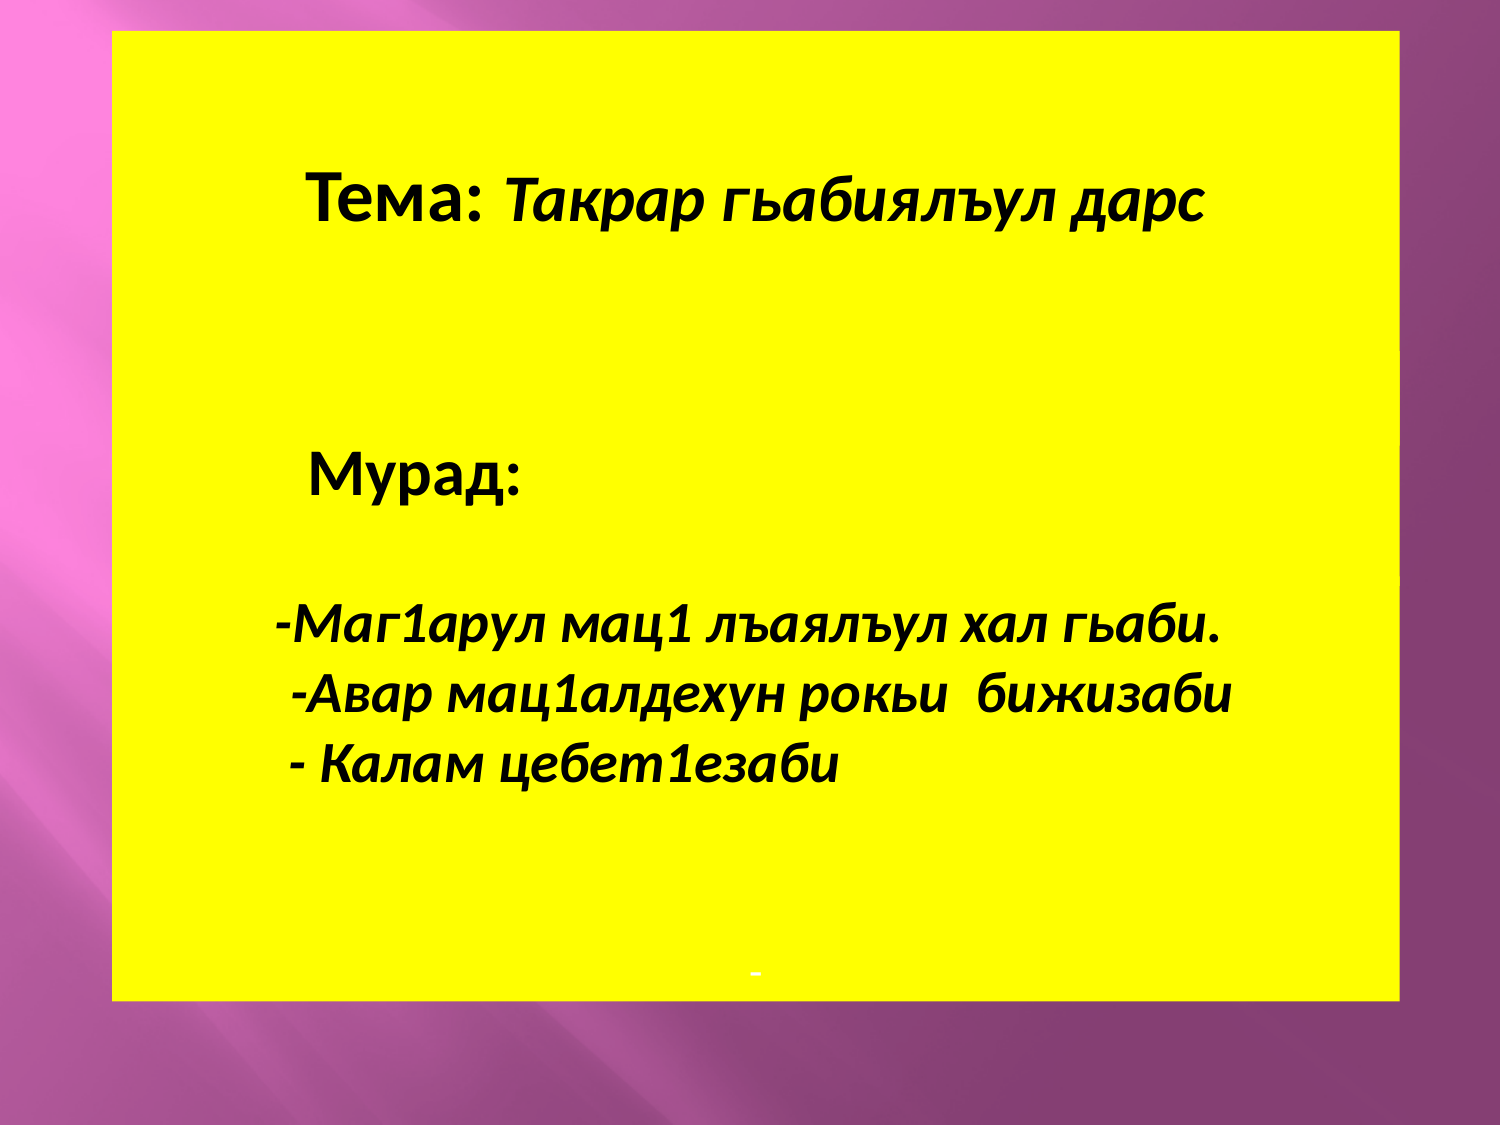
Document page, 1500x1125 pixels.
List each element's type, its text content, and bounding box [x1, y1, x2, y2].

text_box Тема: Такрар гьабиялъул дарс [112, 30, 1400, 351]
text_box -Маг1арул мац1 лъаялъул хал гьаби. -Авар мац1алдехун рокьи бижизаби - Калам цебет1езаби - [112, 586, 1400, 1002]
text_box Мурад: [112, 351, 1400, 586]
